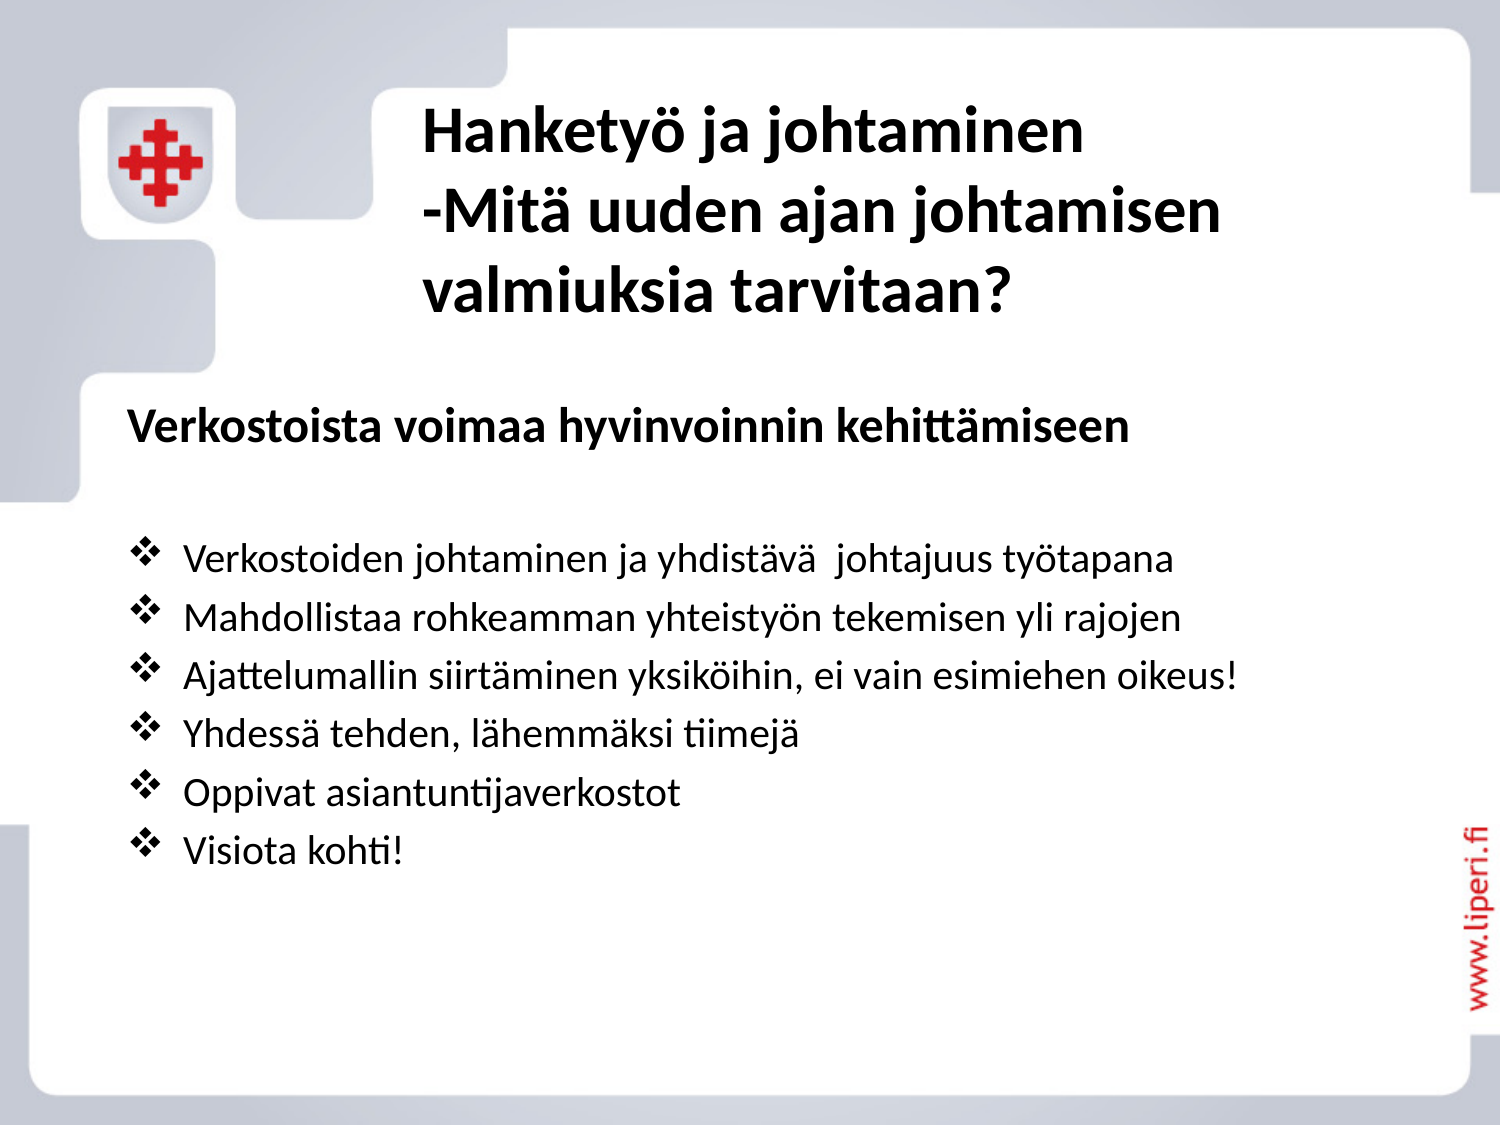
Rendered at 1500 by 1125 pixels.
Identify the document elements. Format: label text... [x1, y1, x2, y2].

title Hanketyö ja johtaminen -Mitä uuden ajan johtamisen valmiuksia tarvitaan? [407, 78, 1414, 303]
list Verkostoista voimaa hyvinvoinnin kehittämiseen Verkostoiden johtaminen ja yhdistävä johtajuus työtapana Mahdollistaa rohkeamman yhteistyön tekemisen yli rajojen Ajattelumallin siirtäminen yksiköihin, ei vain esimiehen oikeus! Yhdessä tehden, lähemmäksi tiimejä Oppivat asiantuntijaverkostot Visiota kohti! [112, 385, 1425, 1005]
picture [0, 0, 1500, 1125]
